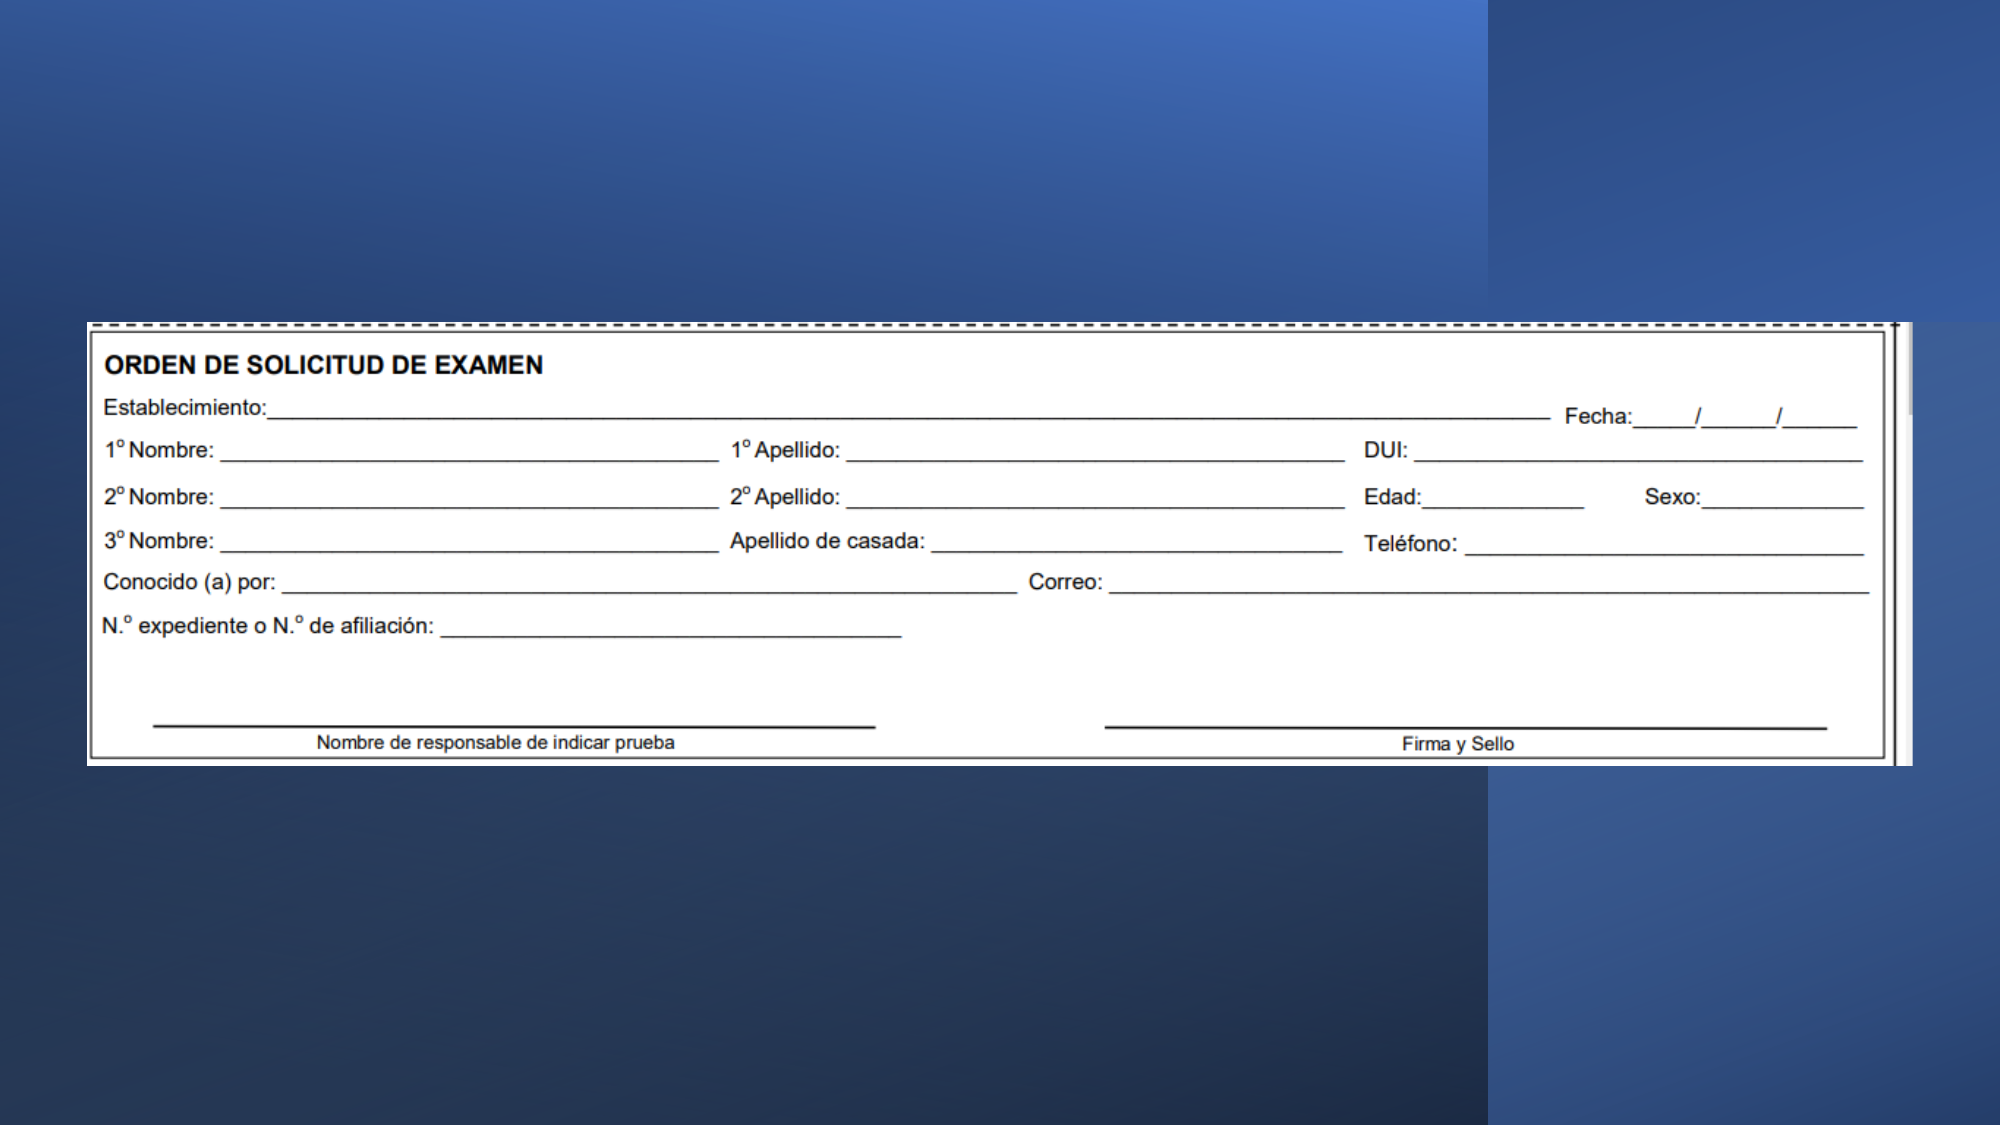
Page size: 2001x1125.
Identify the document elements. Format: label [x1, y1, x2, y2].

text_box [0, 0, 1489, 321]
text_box [0, 321, 2000, 1125]
picture [87, 321, 1913, 766]
text_box [1489, 0, 2000, 321]
